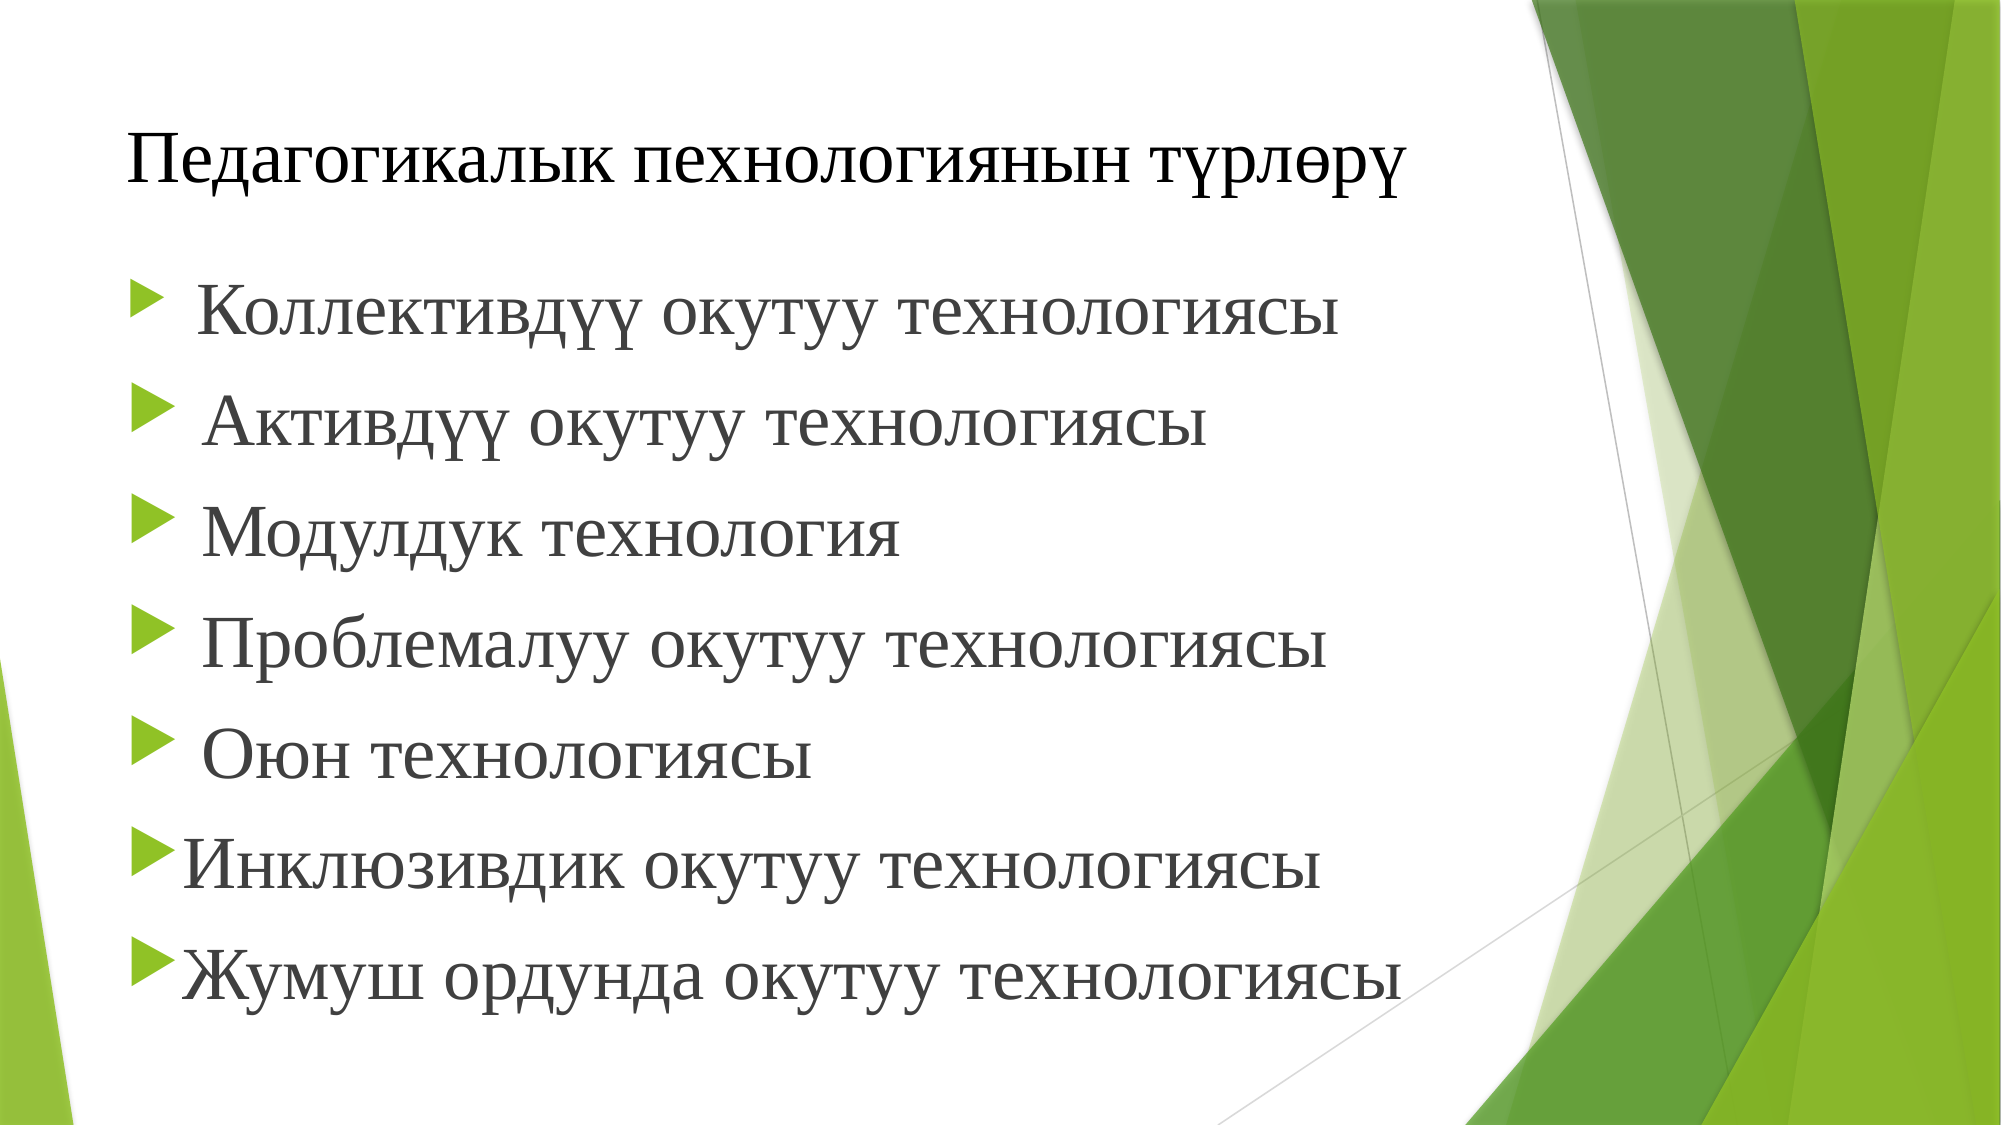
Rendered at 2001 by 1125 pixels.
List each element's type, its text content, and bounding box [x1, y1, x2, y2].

title Педагогикалык пехнологиянын түрлөрү [111, 99, 1522, 252]
list Коллективдүү окутуу технологиясы Активдүү окутуу технологиясы Модулдук технология Проблемалуу окутуу технологиясы Оюн технологиясы Инклюзивдик окутуу технологиясы Жумуш ордунда окутуу технологиясы [111, 252, 1916, 1025]
